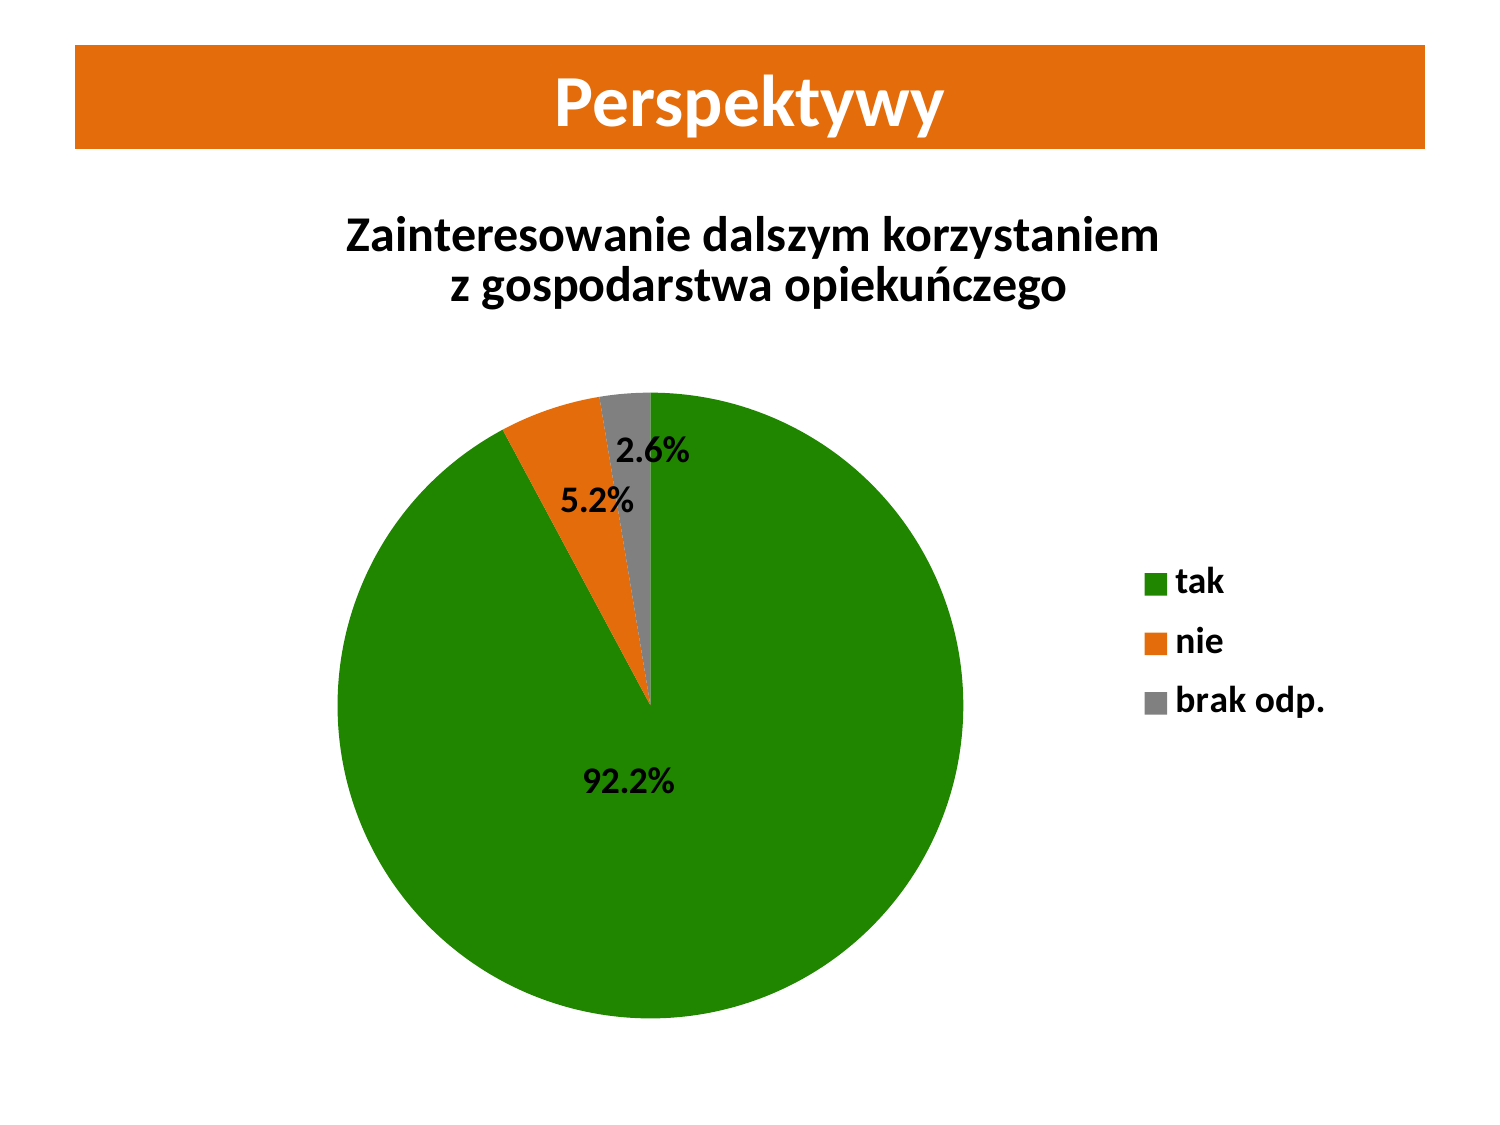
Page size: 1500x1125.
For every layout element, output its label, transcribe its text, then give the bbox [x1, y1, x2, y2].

chart [76, 172, 1443, 1078]
title Perspektywy [75, 45, 1425, 149]
